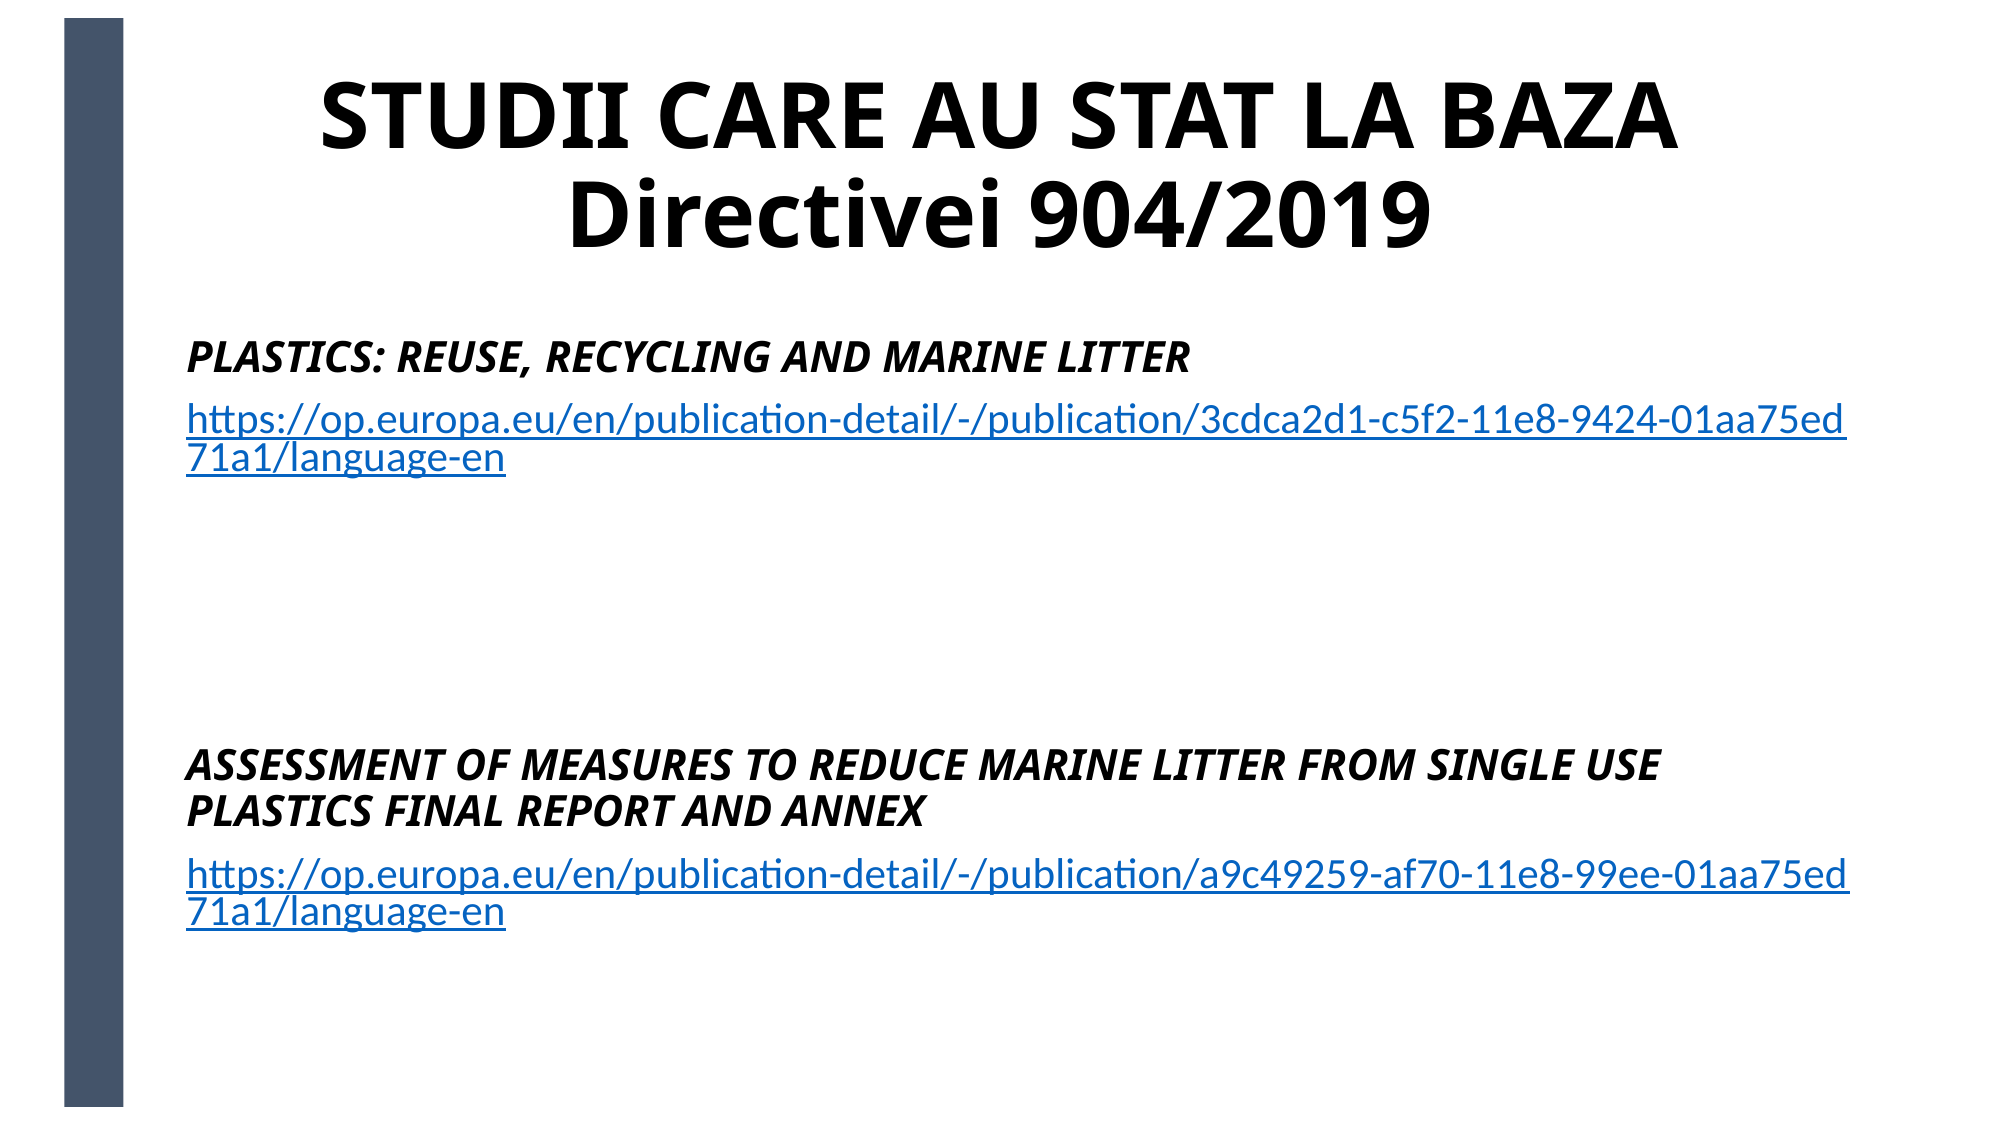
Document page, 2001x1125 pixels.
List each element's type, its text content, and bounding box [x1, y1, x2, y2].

title STUDII CARE AU STAT LA BAZA Directivei 904/2019 [137, 59, 1863, 278]
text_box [64, 17, 124, 1107]
list PLASTICS: REUSE, RECYCLING AND MARINE LITTER https://op.europa.eu/en/publication-detail/-/publication/3cdca2d1-c5f2-11e8-9424-01aa75ed71a1/language-en ASSESSMENT OF MEASURES TO REDUCE MARINE LITTER FROM SINGLE USE PLASTICS FINAL REPORT AND ANNEX https://op.europa.eu/en/publication-detail/-/publication/a9c49259-af70-11e8-99ee-01aa75ed71a1/language-en [171, 327, 1851, 874]
